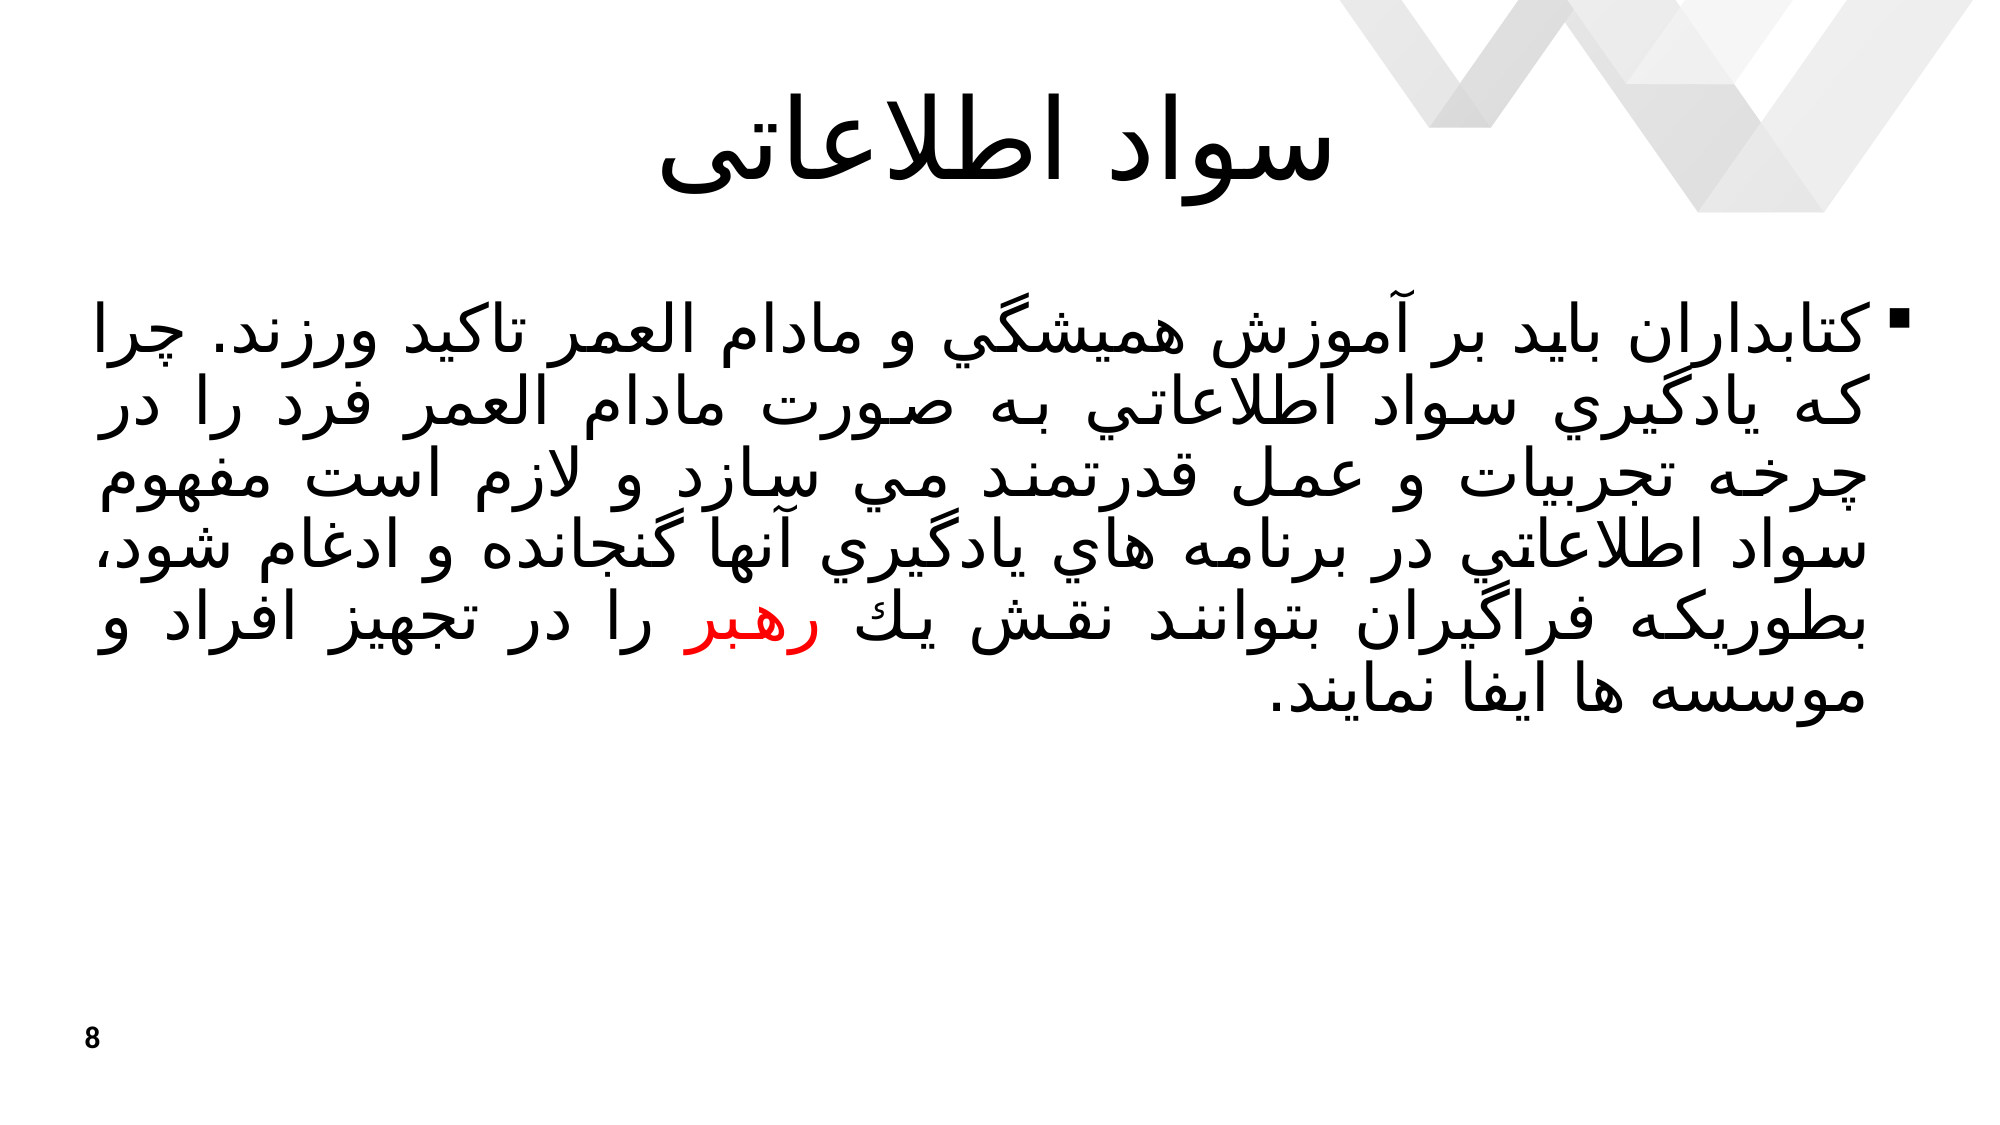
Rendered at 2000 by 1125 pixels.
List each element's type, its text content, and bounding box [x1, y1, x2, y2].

list كتابداران بايد بر آموزش هميشگي و مادام العمر تاكيد ورزند. چرا كه يادگيري سواد اطلاعاتي به صورت مادام العمر فرد را در چرخه تجربيات و عمل قدرتمند مي سازد و لازم است مفهوم سواد اطلاعاتي در برنامه هاي يادگيري آنها گنجانده و ادغام شود، بطوريكه فراگيران بتوانند نقش يك رهبر را در تجهيز افراد و موسسه ها ايفا نمايند. [88, 294, 1915, 1004]
slide_number 8 [84, 996, 235, 1056]
title سواد اطلاعاتی [84, 67, 1912, 244]
